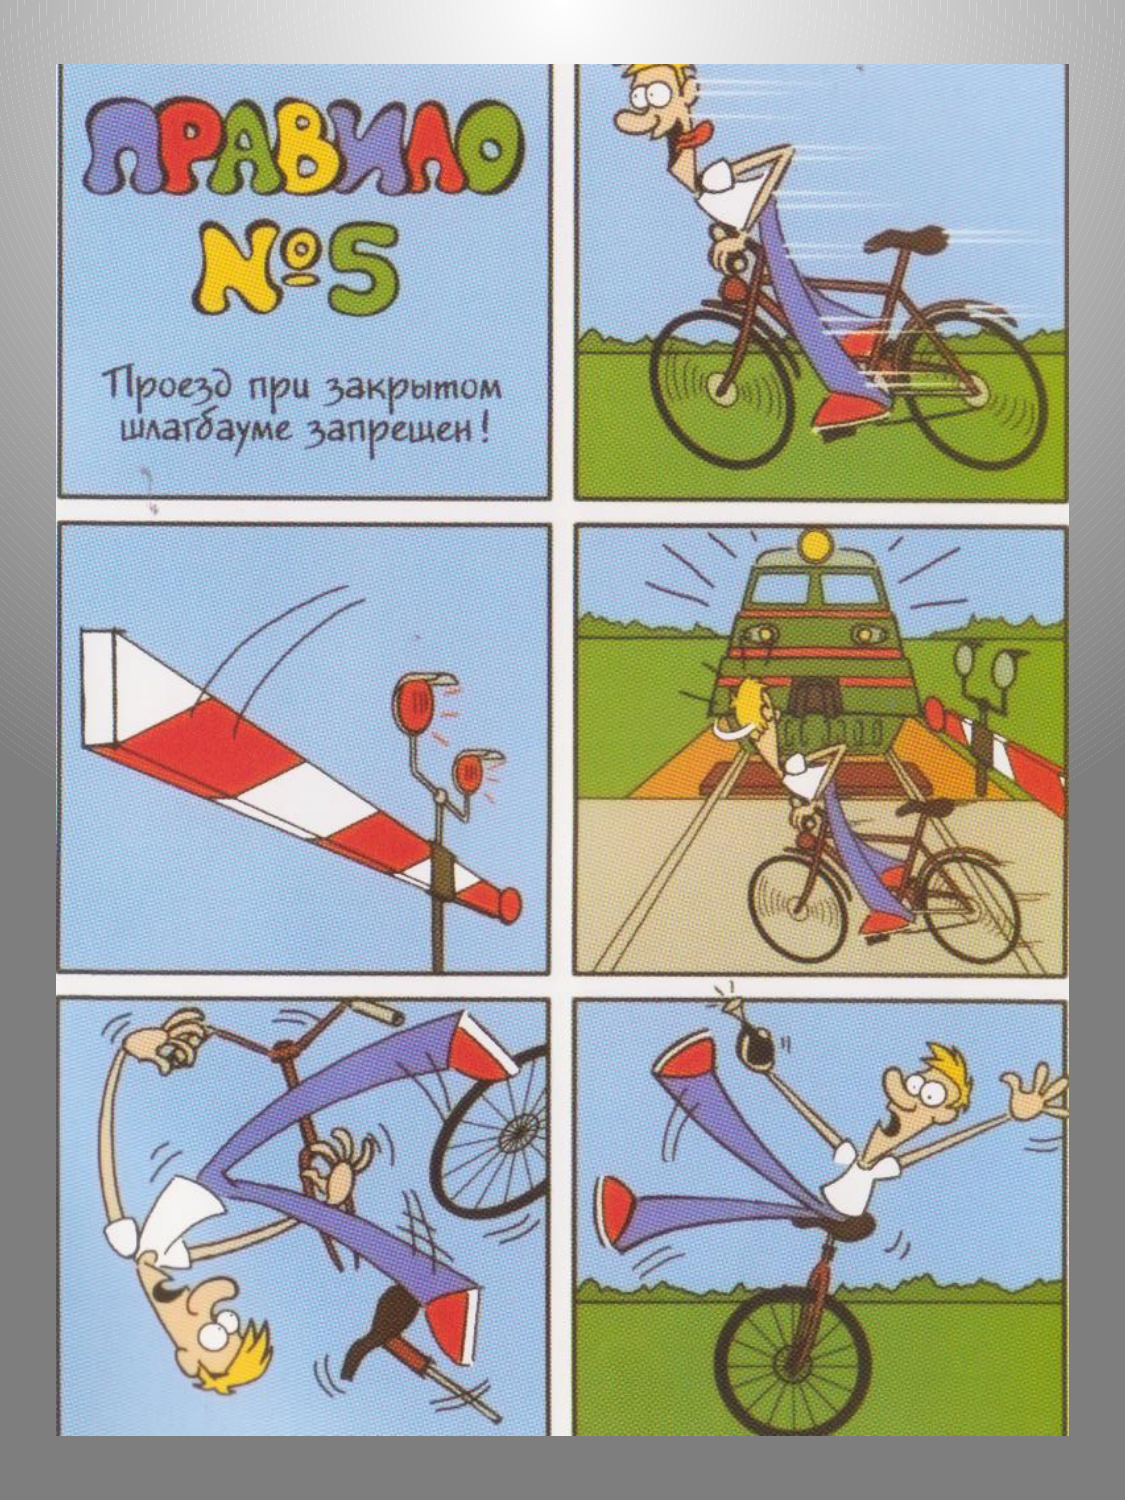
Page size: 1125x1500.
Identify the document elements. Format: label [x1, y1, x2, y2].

picture [56, 64, 1069, 1436]
